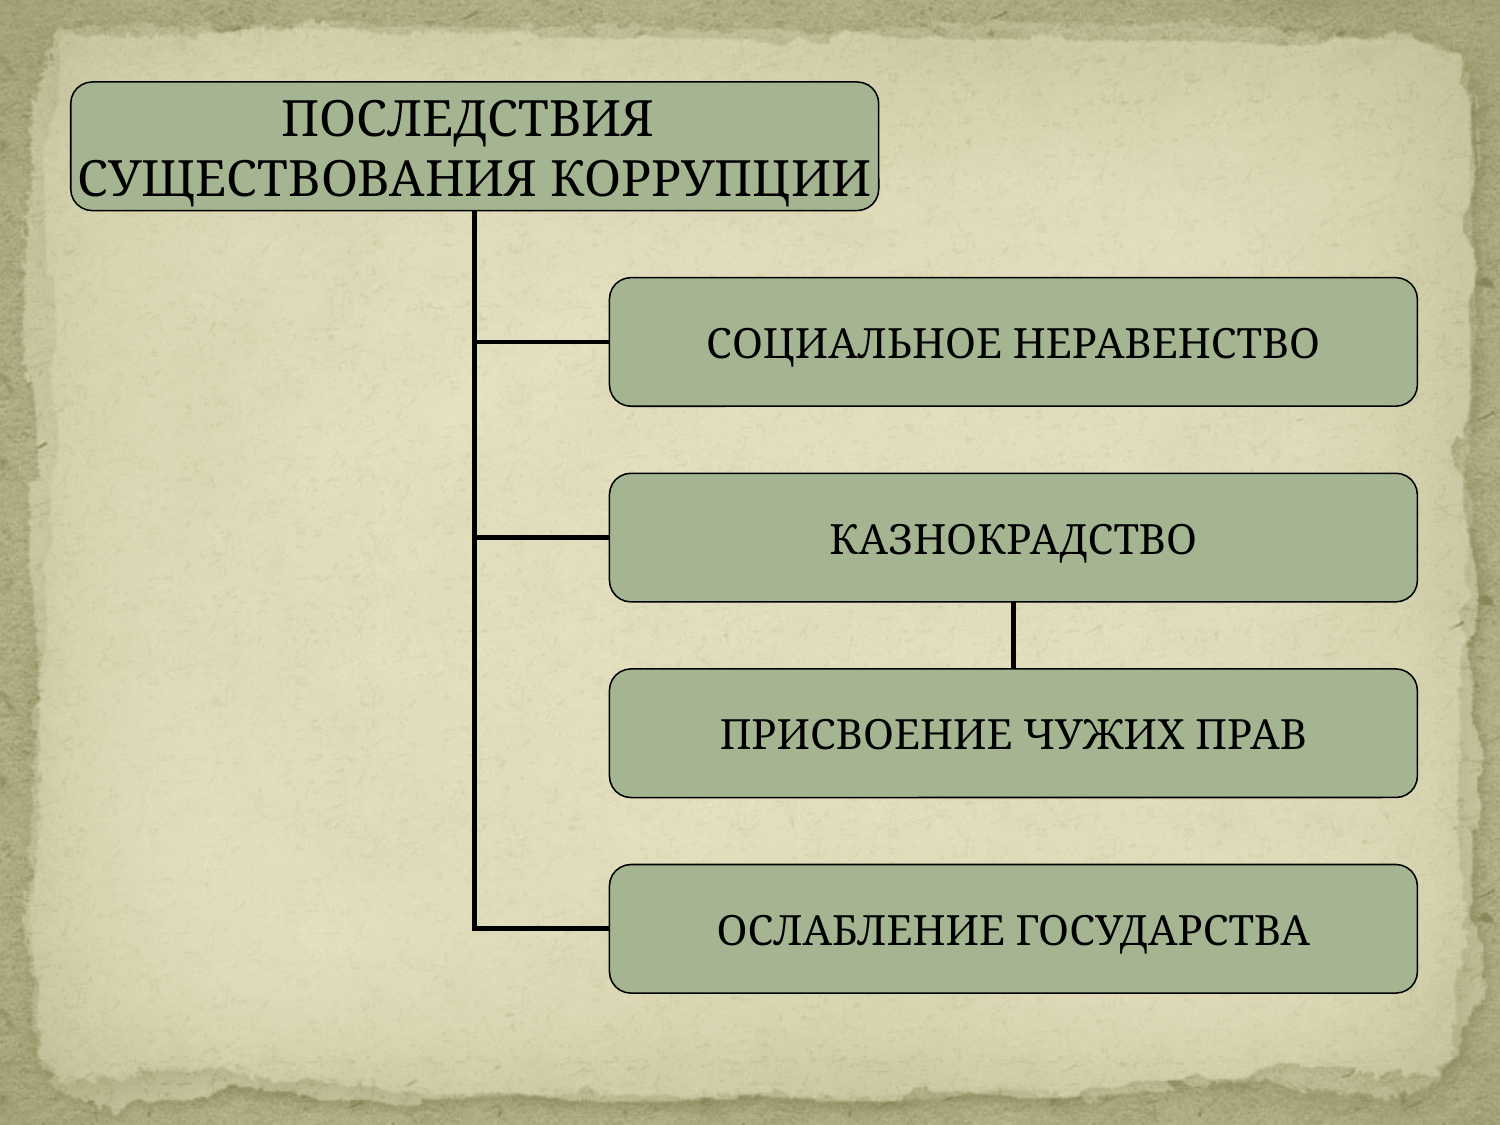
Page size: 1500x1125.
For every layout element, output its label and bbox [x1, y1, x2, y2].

text_box [74, 85, 1415, 991]
